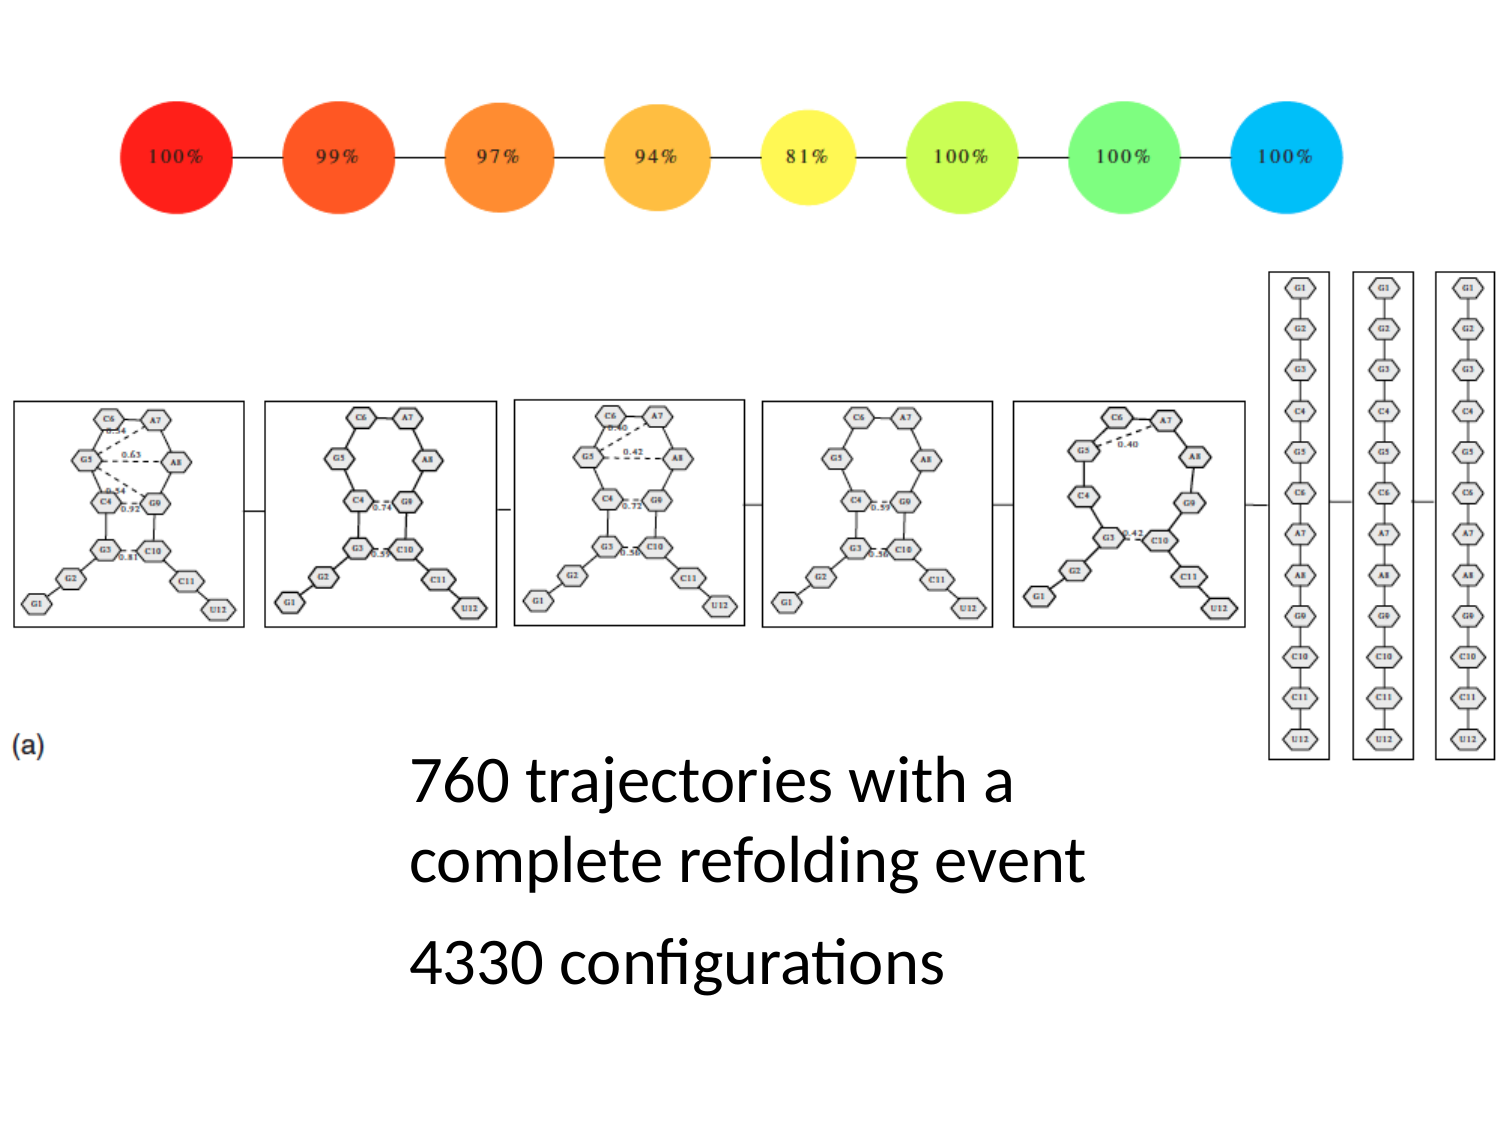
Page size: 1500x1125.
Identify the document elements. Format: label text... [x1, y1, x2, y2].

picture [0, 94, 1500, 768]
text_box 760 trajectories with a complete refolding event 4330 configurations [394, 768, 1142, 1006]
